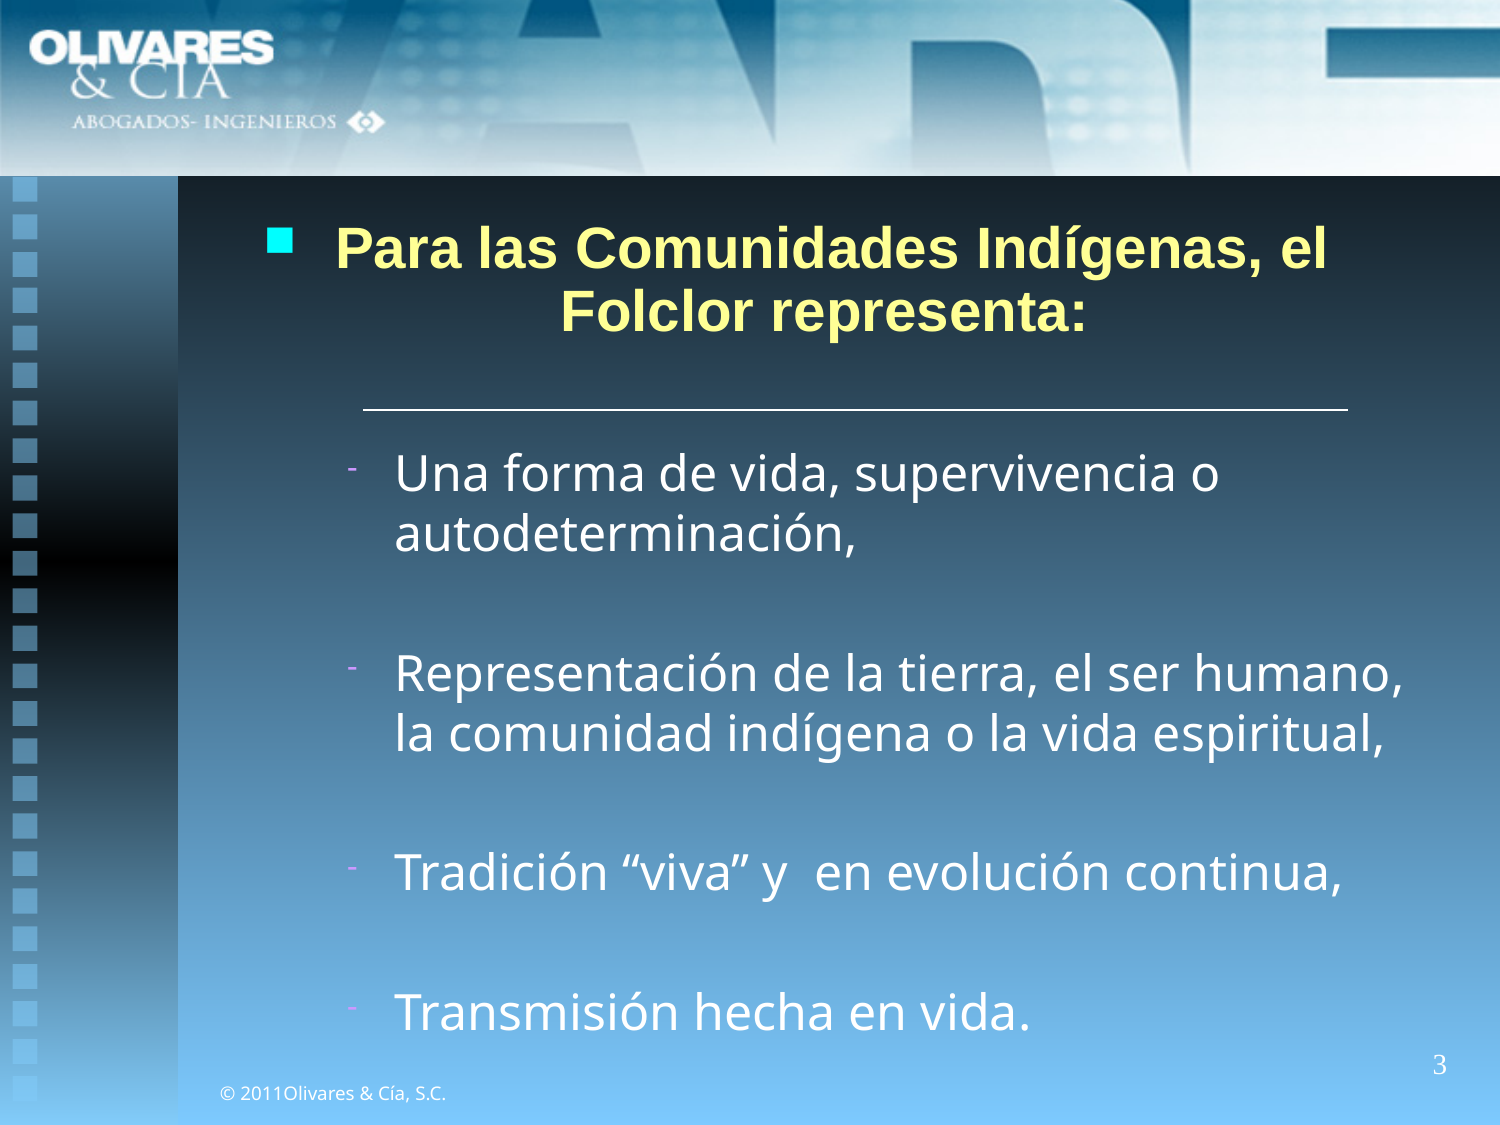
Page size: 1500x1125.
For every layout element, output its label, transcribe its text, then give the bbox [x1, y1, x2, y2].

text_box Una forma de vida, supervivencia o autodeterminación, Representación de la tierra, el ser humano, la comunidad indígena o la vida espiritual, Tradición “viva” y en evolución continua, Transmisión hecha en vida. [257, 433, 1465, 891]
slide_number 3 [1149, 1024, 1463, 1101]
picture [0, 0, 1500, 177]
text_box Para las Comunidades Indígenas, el Folclor representa: [187, 210, 1407, 330]
text_box © 2011Olivares & Cía, S.C. [205, 1074, 462, 1112]
